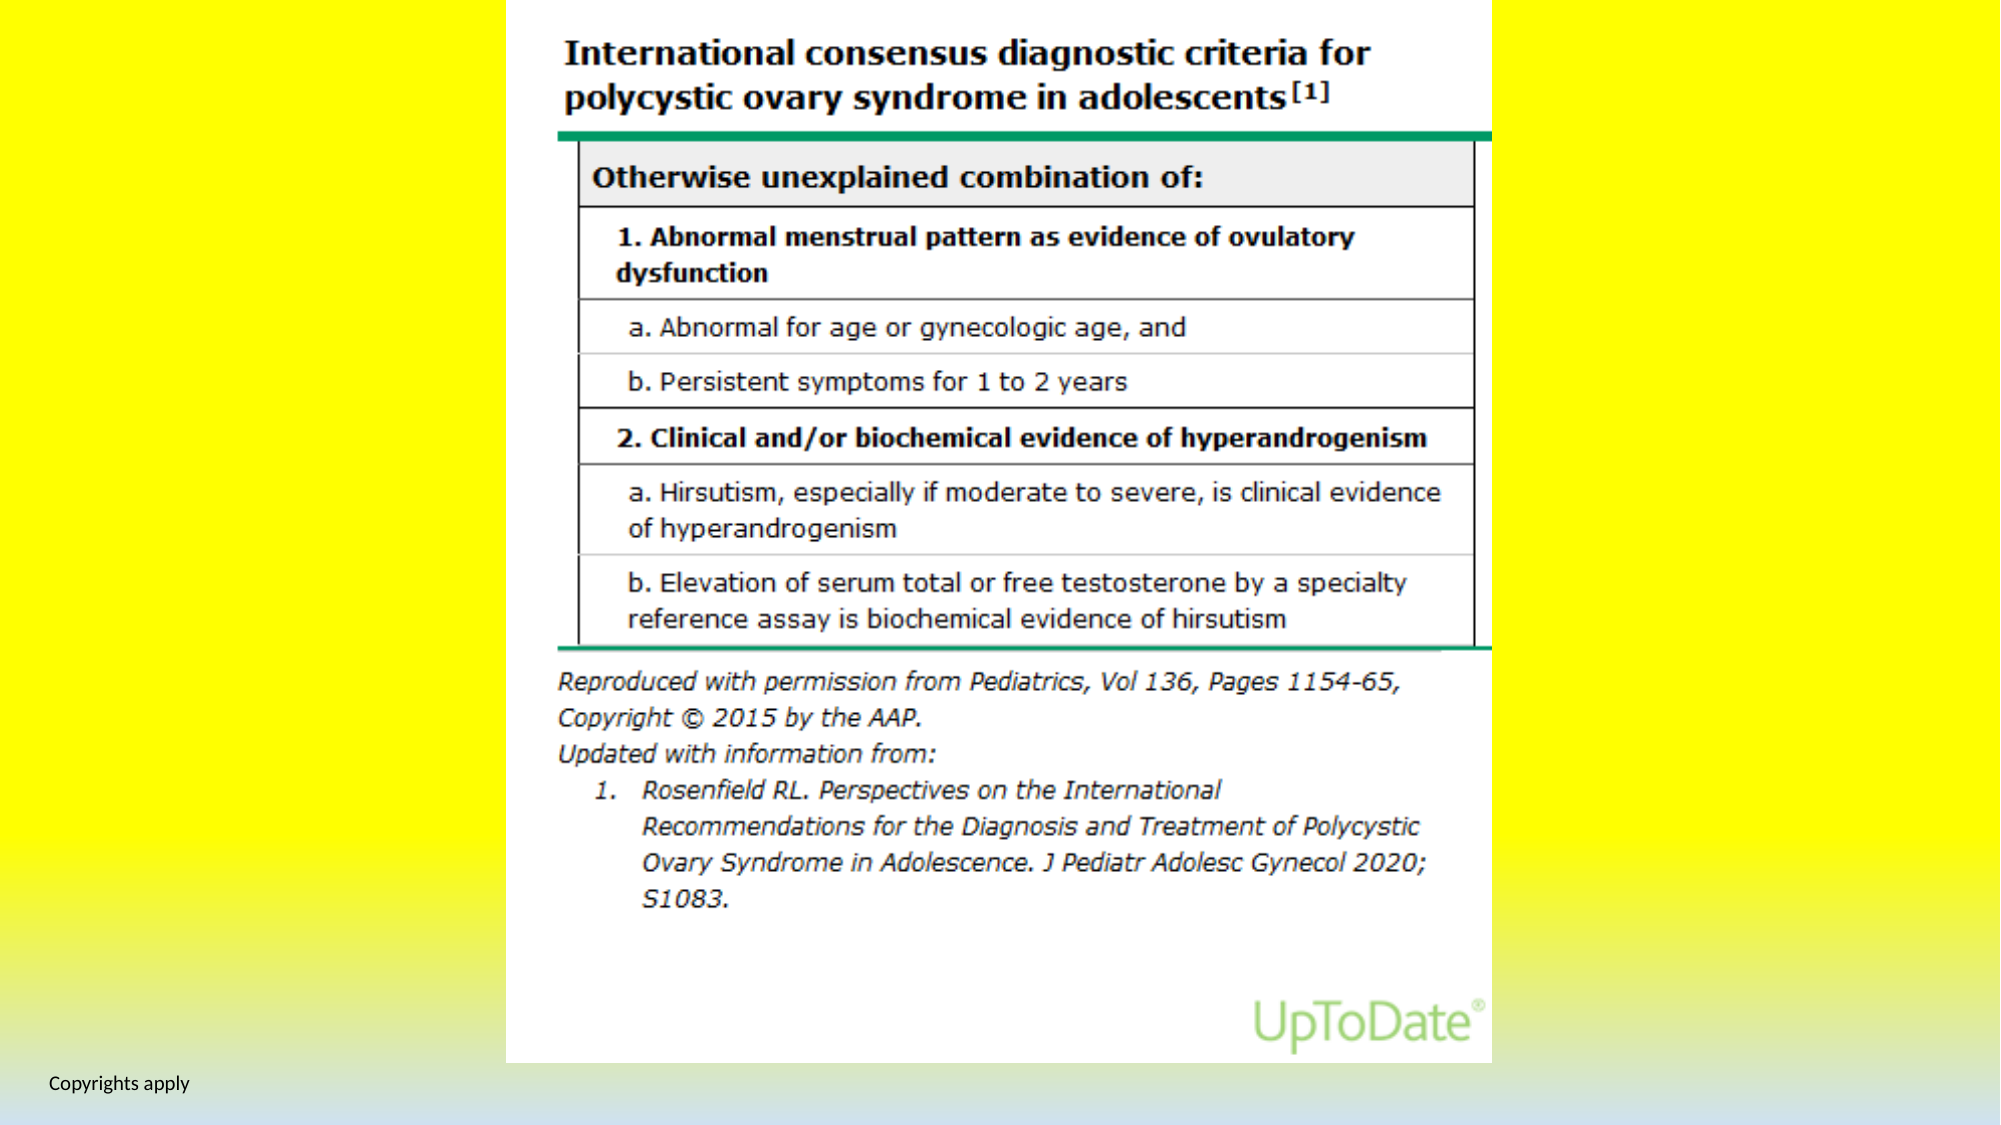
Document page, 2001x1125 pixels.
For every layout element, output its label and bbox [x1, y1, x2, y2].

picture [506, 0, 1492, 1063]
